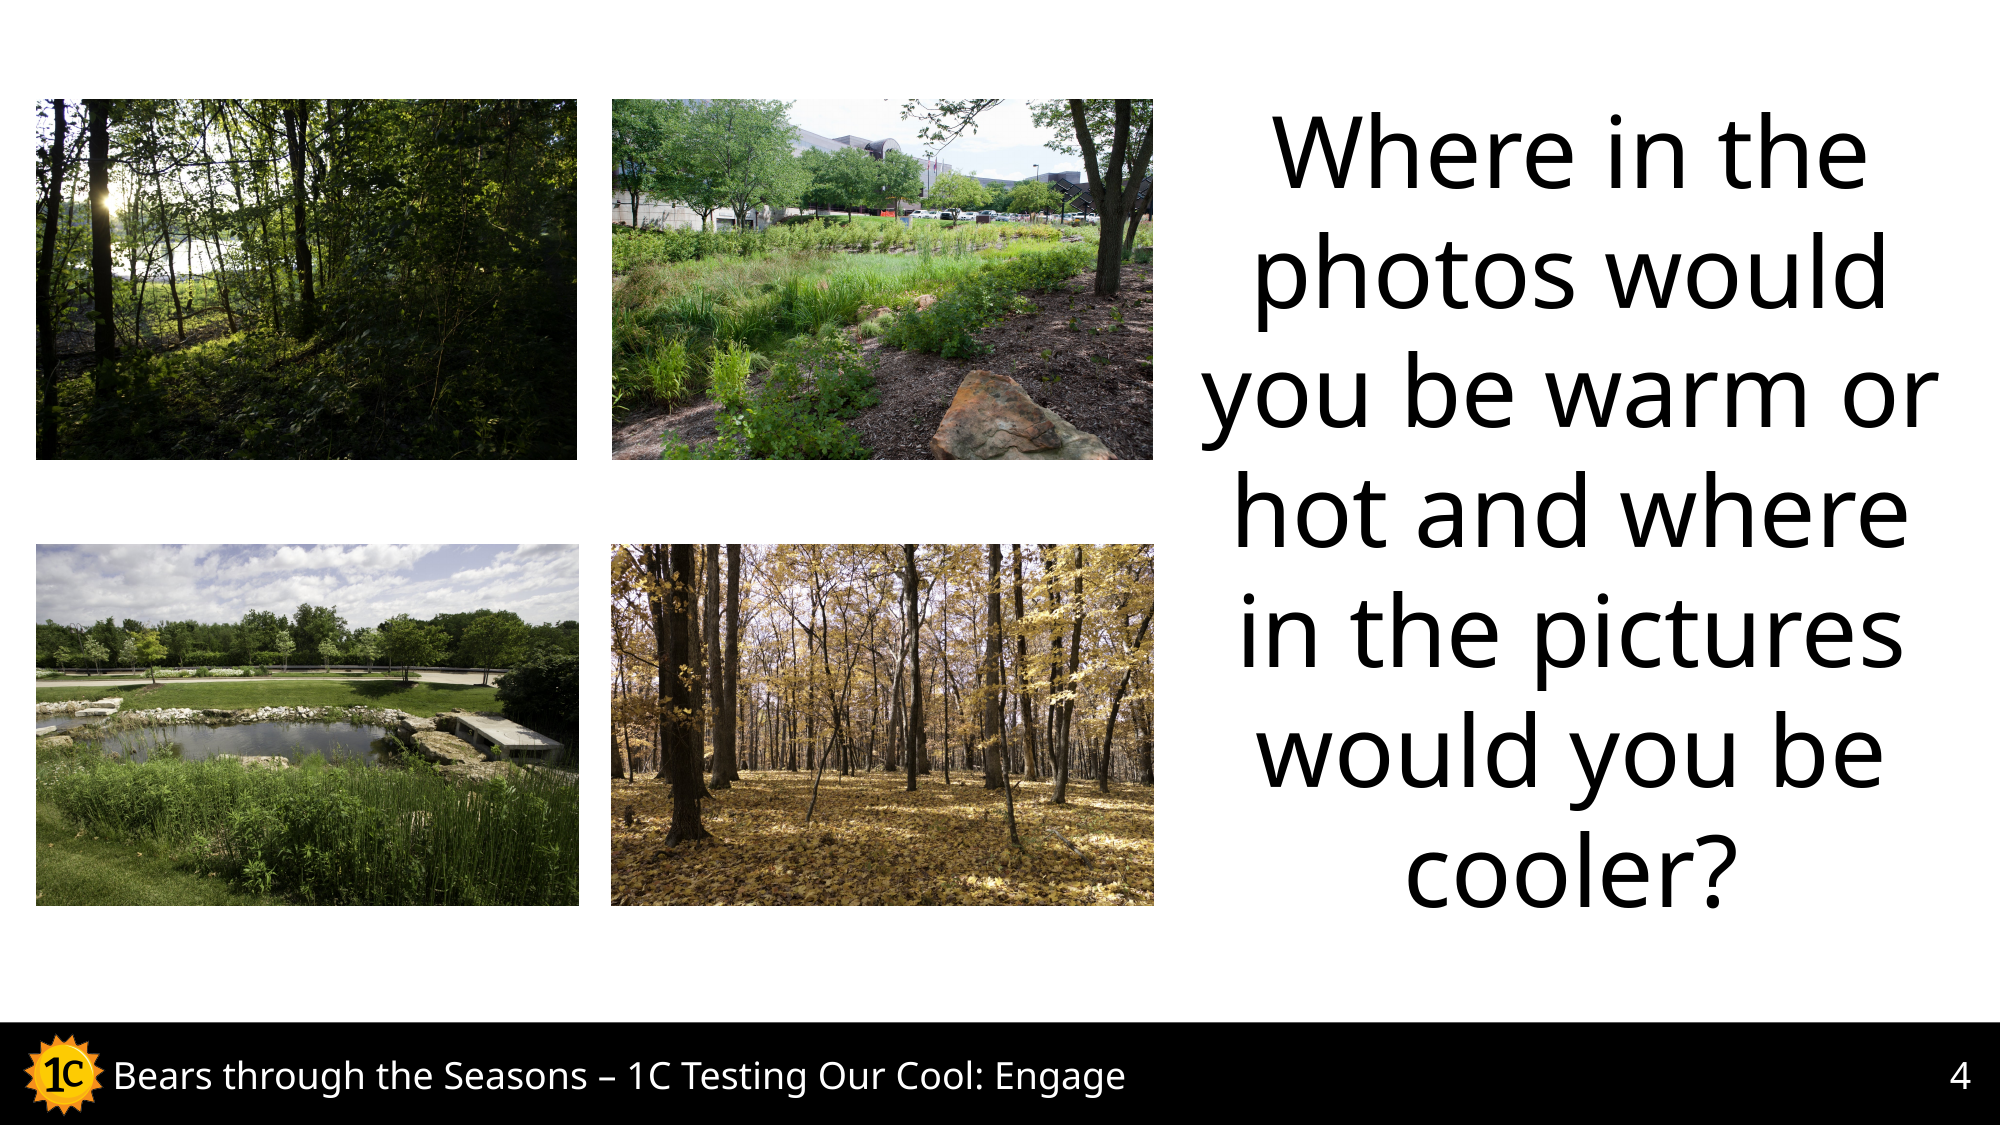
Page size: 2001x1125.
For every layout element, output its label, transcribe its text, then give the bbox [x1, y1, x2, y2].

picture [35, 543, 580, 907]
text_box Where in the photos would you be warm or hot and where in the pictures would you be cooler? [1179, 80, 1964, 936]
text_box Bears through the Seasons – 1C Testing Our Cool: Engage [110, 1044, 1166, 1104]
picture [35, 99, 577, 461]
text_box [0, 1021, 2000, 1125]
picture [20, 1031, 110, 1118]
text_box 4 [1934, 1044, 1986, 1104]
picture [611, 99, 1153, 461]
picture [610, 543, 1155, 907]
